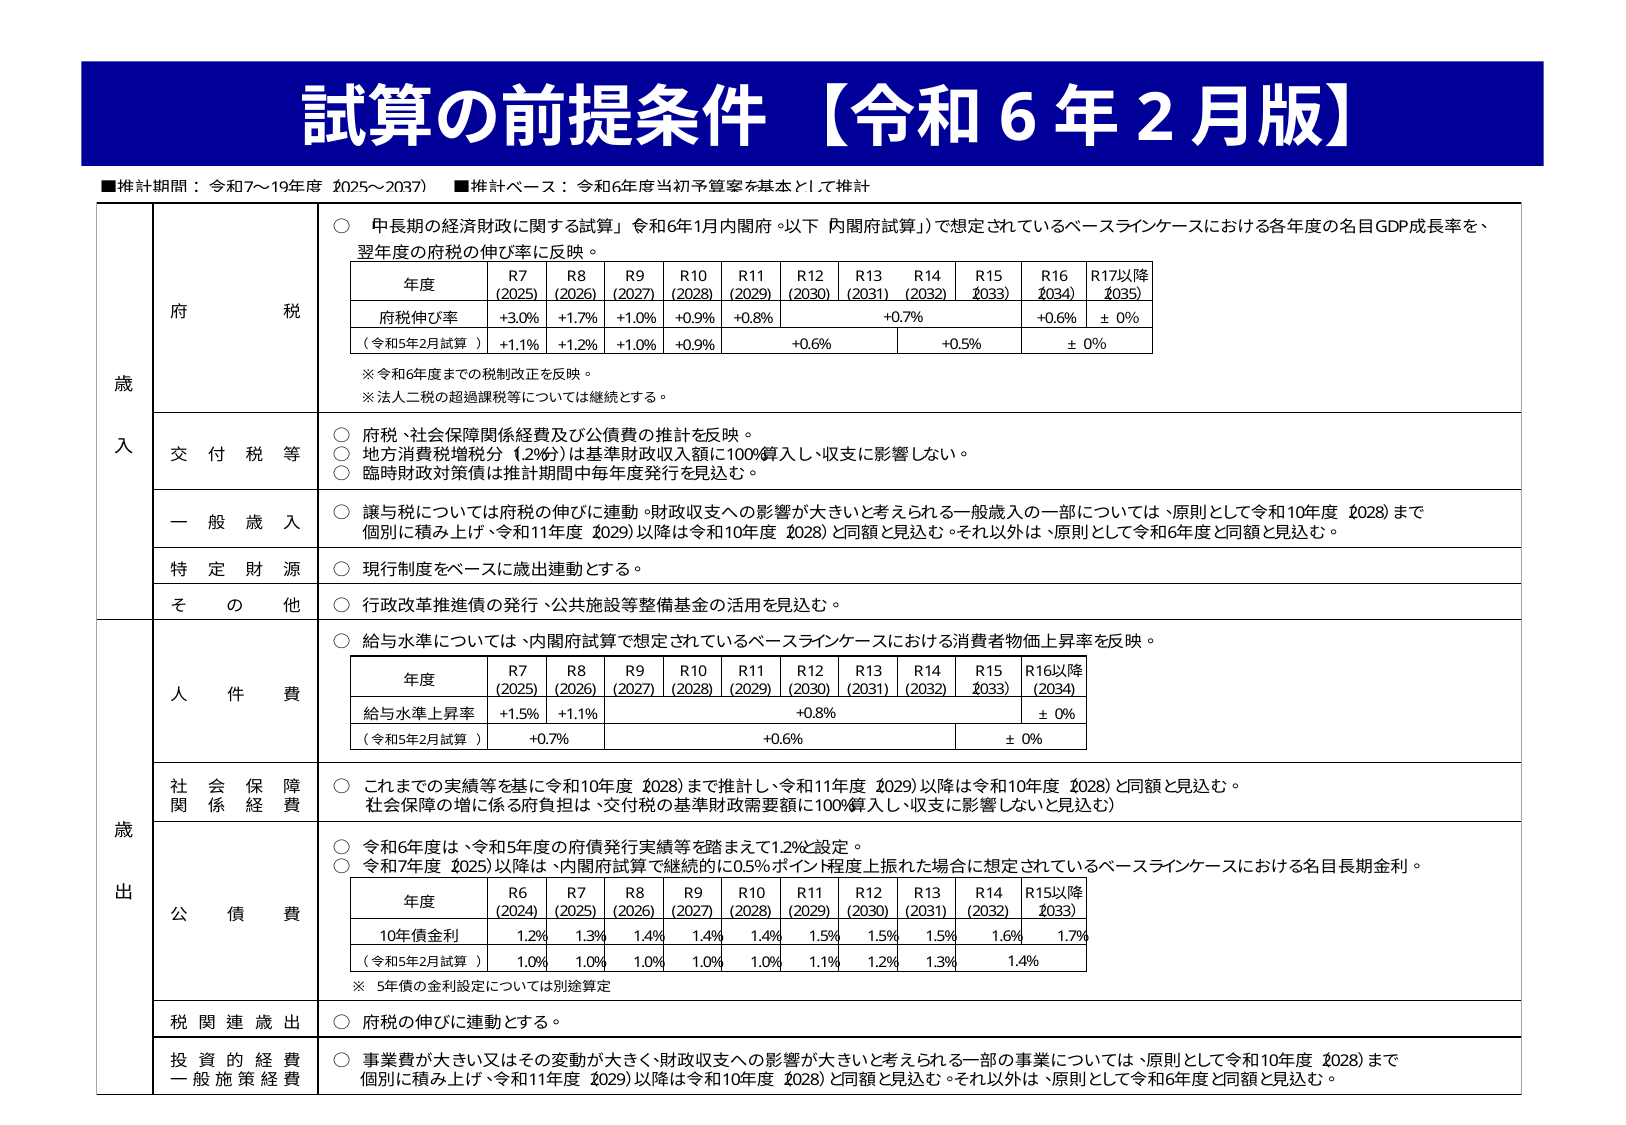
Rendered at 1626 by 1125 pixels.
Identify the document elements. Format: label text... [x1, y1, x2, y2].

picture [96, 172, 1523, 1096]
title 試算の前提条件 【令和6年2月版】 [81, 61, 1544, 166]
